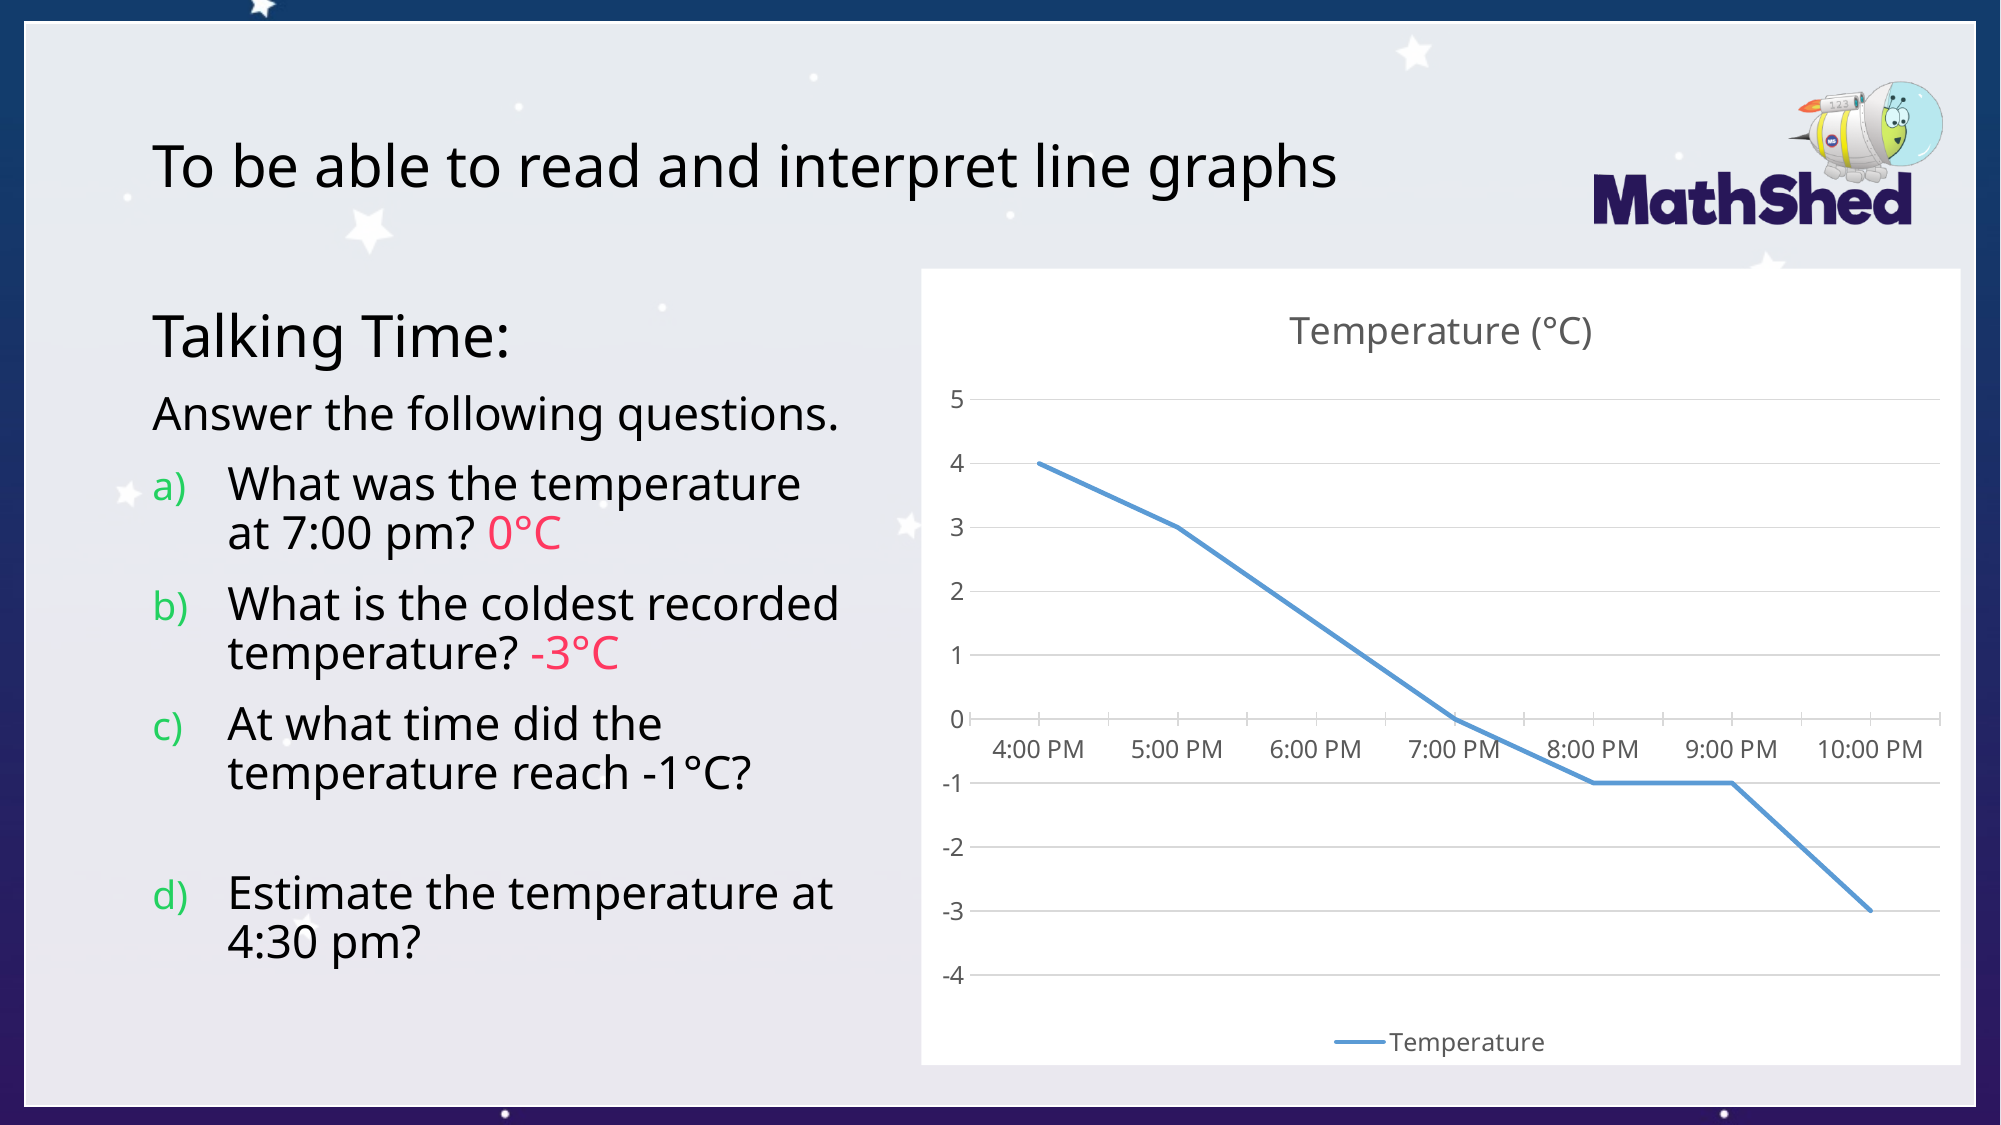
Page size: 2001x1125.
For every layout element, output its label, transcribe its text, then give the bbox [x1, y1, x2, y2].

picture [0, 0, 2001, 1125]
chart [921, 268, 1961, 1066]
list Talking Time: Answer the following questions. What was the temperature at 7:00 pm? 0°C What is the coldest recorded temperature? -3°C At what time did the temperature reach -1°C? Estimate the temperature at 4:30 pm? [137, 299, 858, 1014]
title To be able to read and interpret line graphs [137, 59, 1578, 278]
